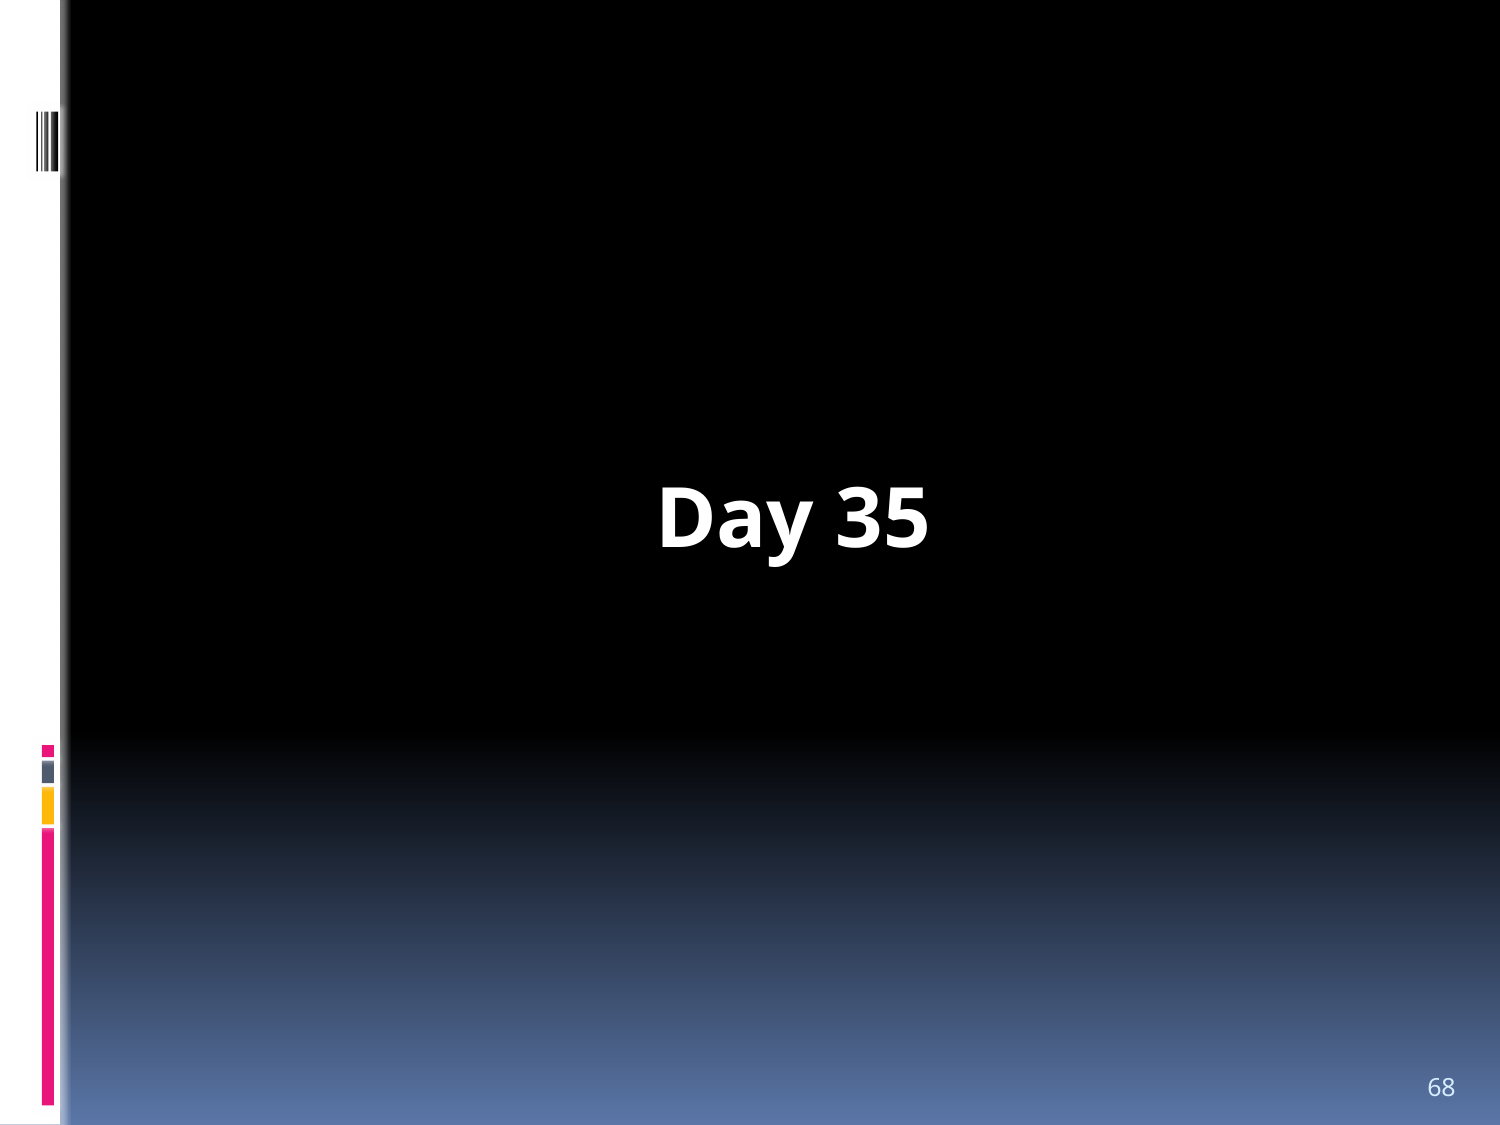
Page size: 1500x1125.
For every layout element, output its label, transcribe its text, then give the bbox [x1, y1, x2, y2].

slide_number 68 [1412, 1052, 1488, 1113]
list Day 35 [150, 457, 1425, 1043]
